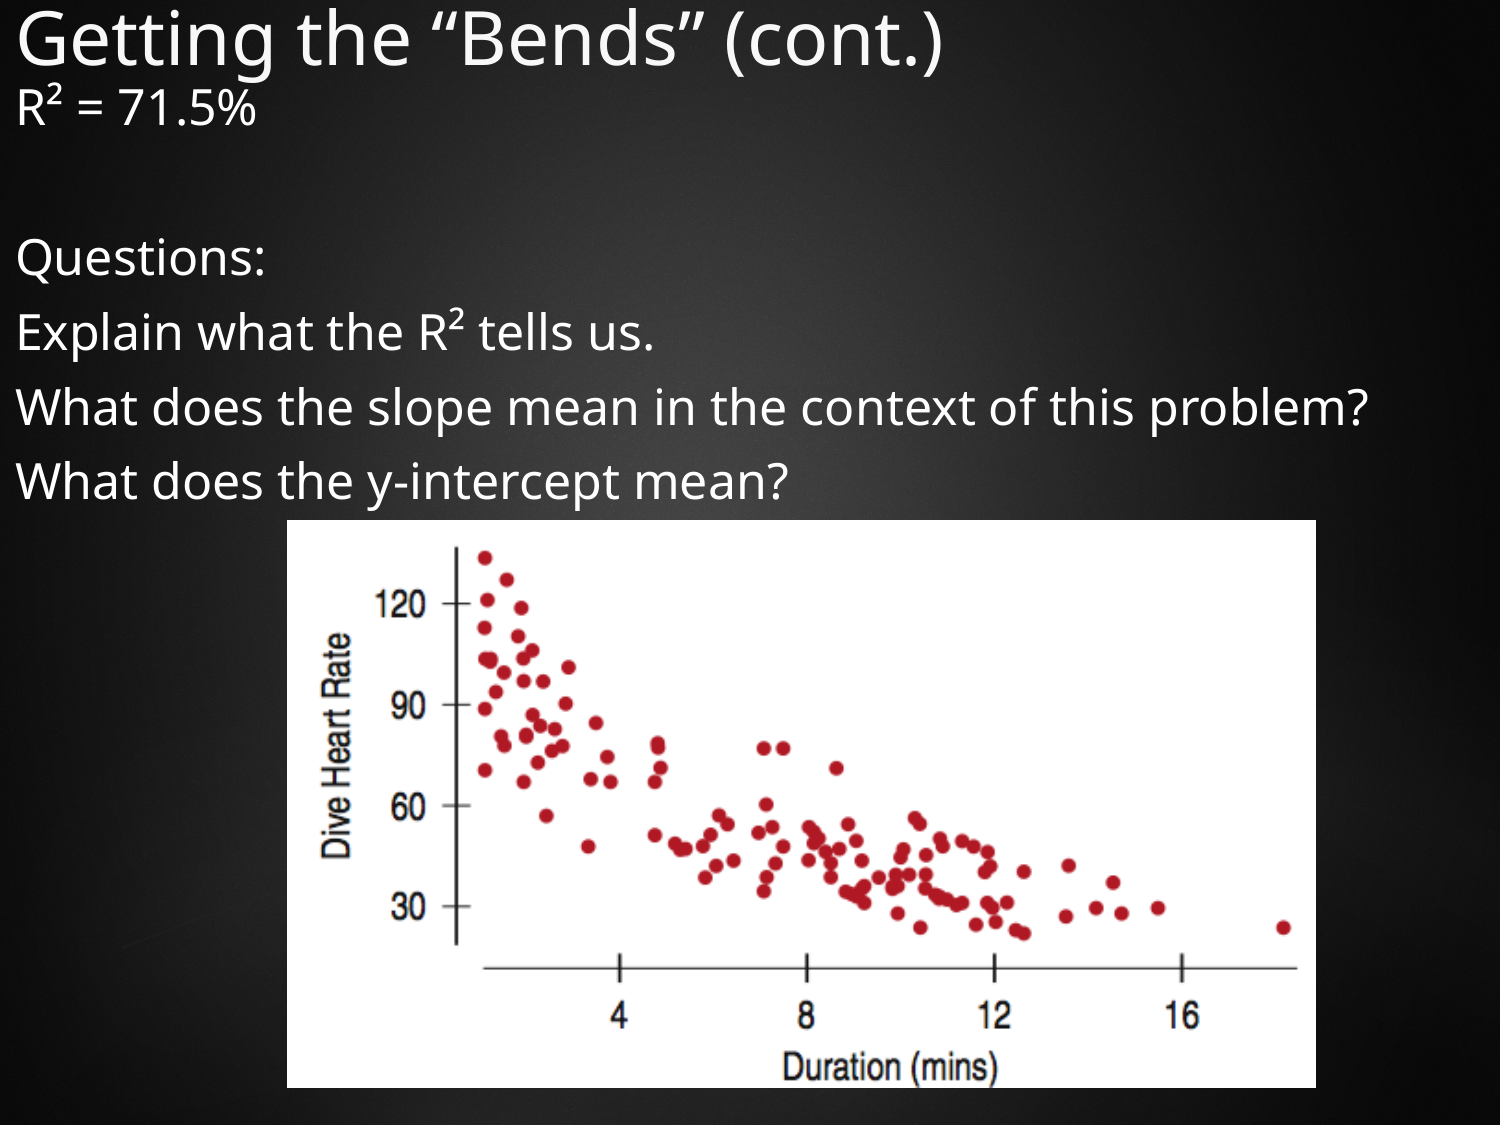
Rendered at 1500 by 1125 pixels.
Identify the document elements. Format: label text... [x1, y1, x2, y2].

title Getting the “Bends” (cont.) [0, 0, 1500, 138]
picture [287, 519, 1316, 1088]
